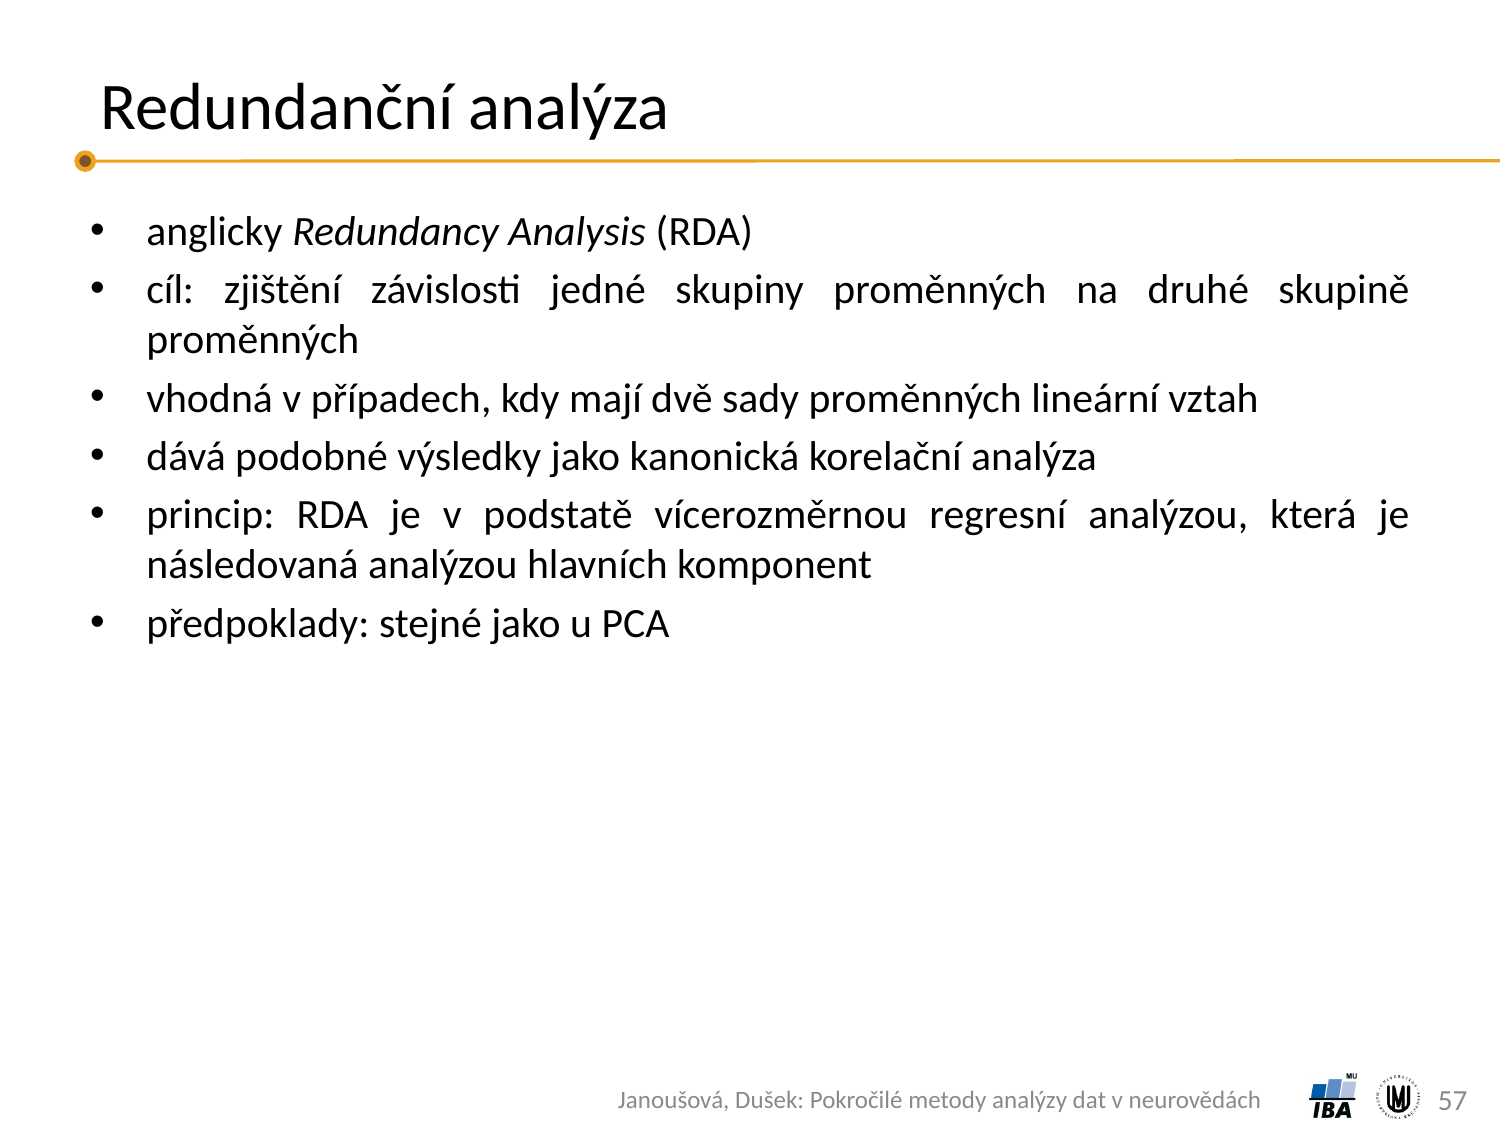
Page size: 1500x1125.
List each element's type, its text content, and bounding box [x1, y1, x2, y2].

title Redundanční analýza [85, 45, 1425, 161]
list anglicky Redundancy Analysis (RDA) cíl: zjištění závislosti jedné skupiny proměnných na druhé skupině proměnných vhodná v případech, kdy mají dvě sady proměnných lineární vztah dává podobné výsledky jako kanonická korelační analýza princip: RDA je v podstatě vícerozměrnou regresní analýzou, která je následovaná analýzou hlavních komponent předpoklady: stejné jako u PCA [75, 196, 1425, 693]
slide_number 57 [1132, 1072, 1483, 1125]
